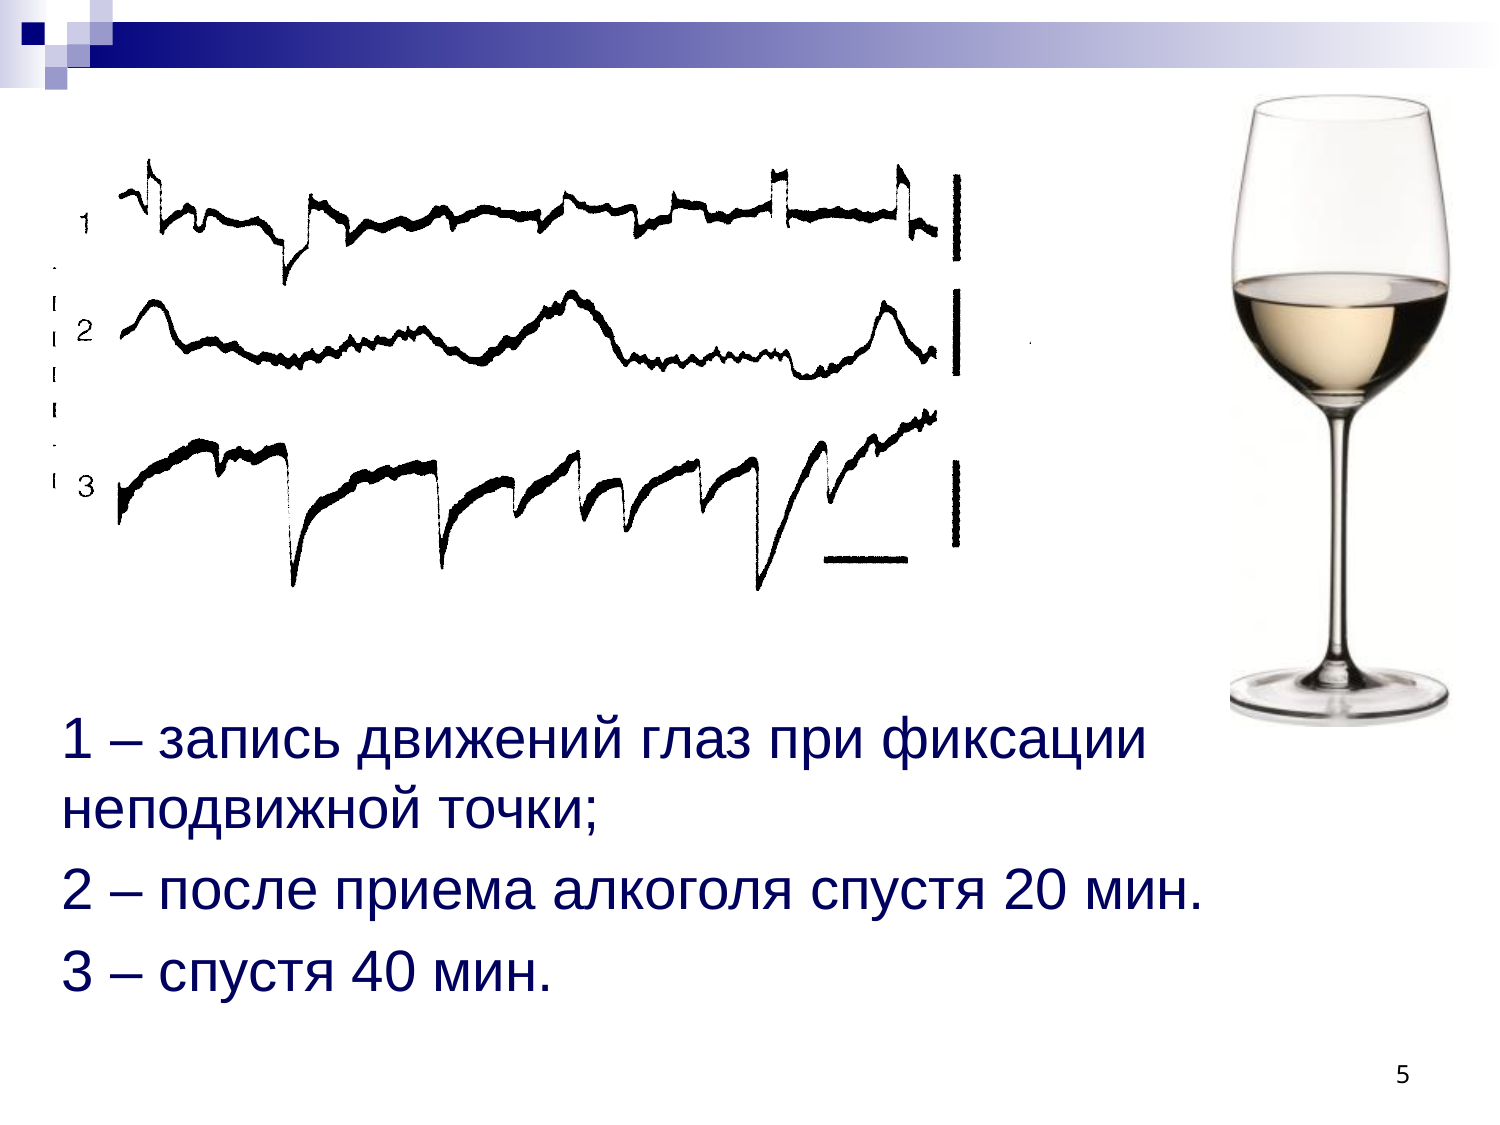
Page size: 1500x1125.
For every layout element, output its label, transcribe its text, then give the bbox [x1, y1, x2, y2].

picture [1230, 93, 1453, 727]
list 1 – запись движений глаз при фиксации неподвижной точки; 2 – после приема алкоголя спустя 20 мин. 3 – спустя 40 мин. [46, 692, 1447, 1105]
picture [52, 112, 1051, 645]
slide_number 5 [1074, 1025, 1425, 1100]
